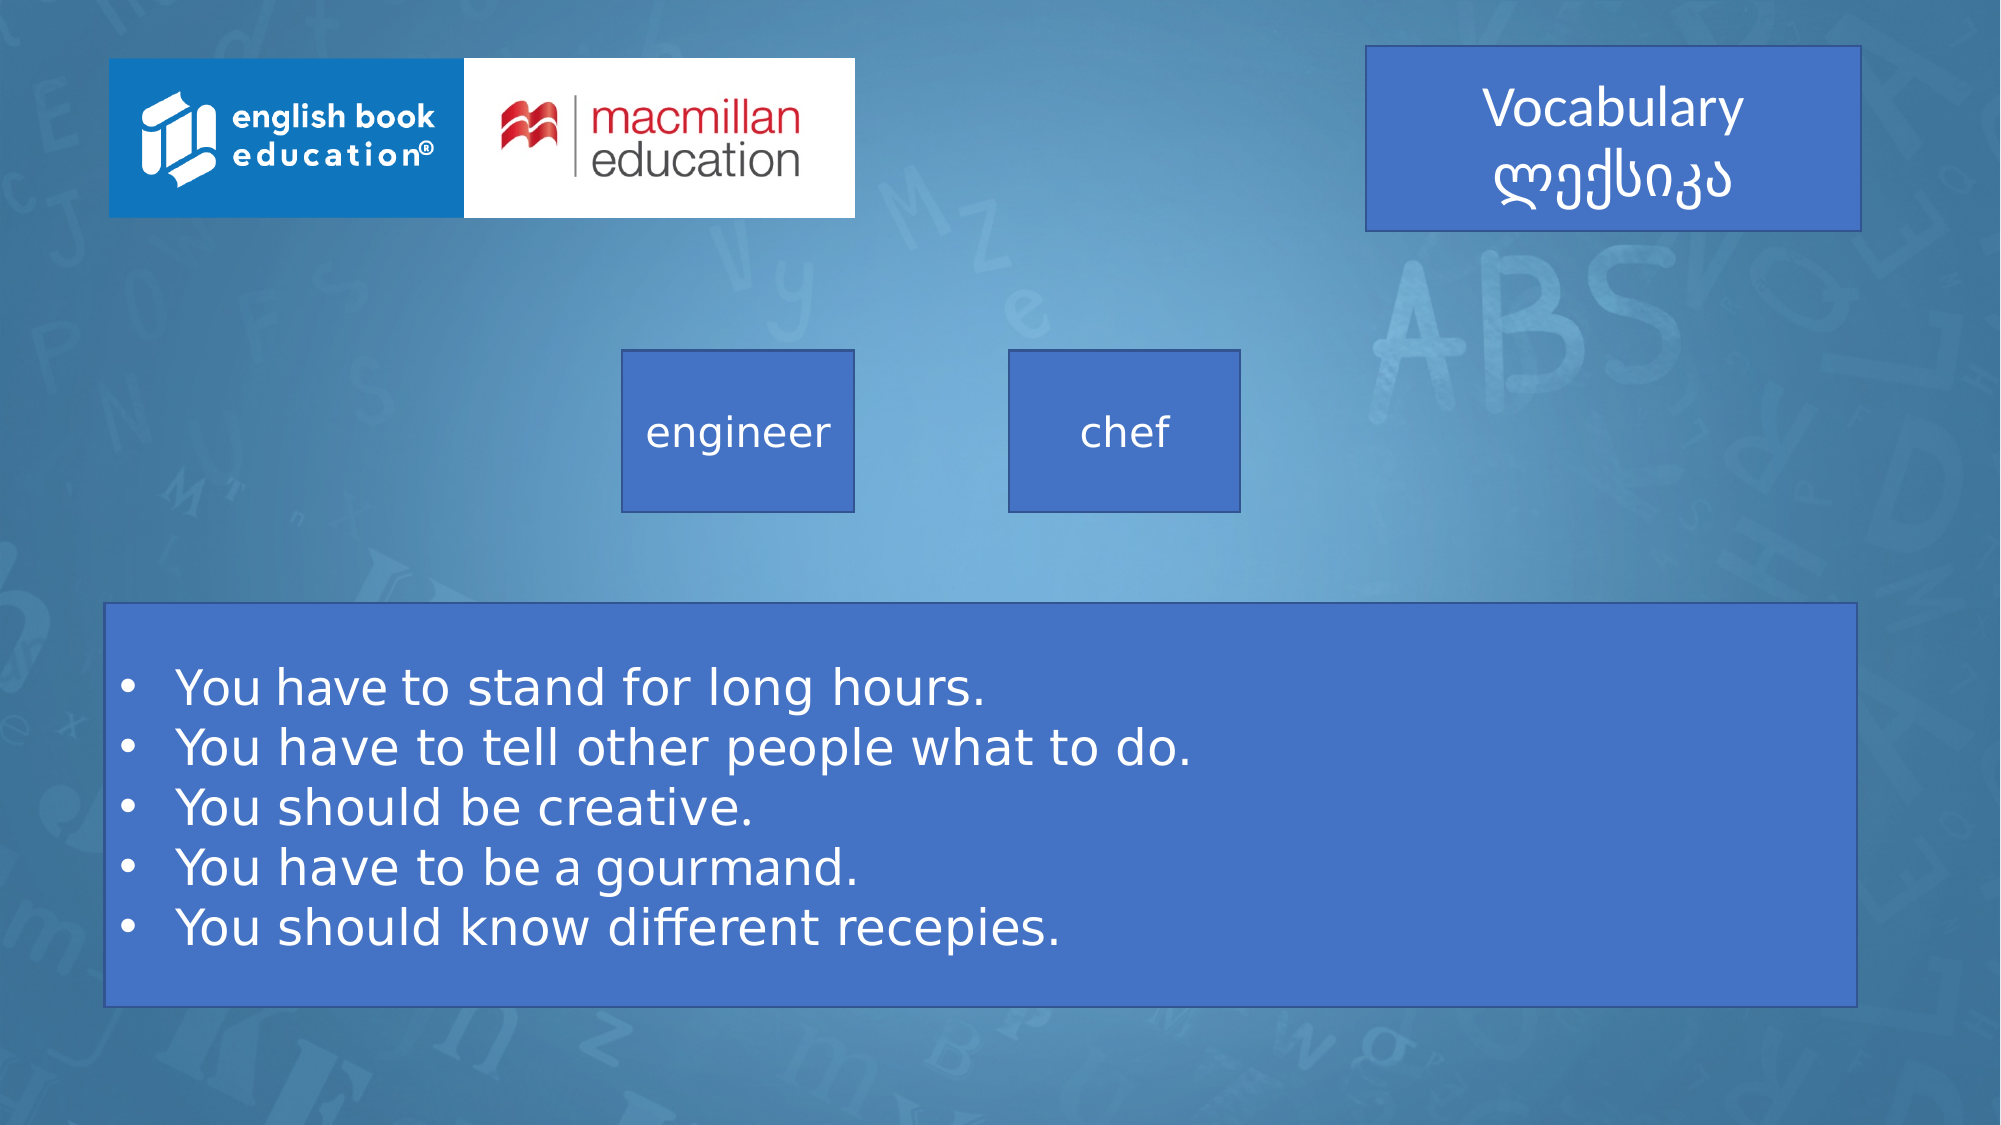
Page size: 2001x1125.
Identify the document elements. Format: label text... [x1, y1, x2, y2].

text_box engineer [621, 349, 855, 513]
text_box Vocabulary ლექსიკა [1365, 45, 1862, 232]
text_box chef [1008, 349, 1241, 513]
text_box You have to stand for long hours. You have to tell other people what to do. You should be creative. You have to be a gourmand. You should know different recepies. [103, 602, 1858, 1008]
picture [0, 0, 2001, 1125]
